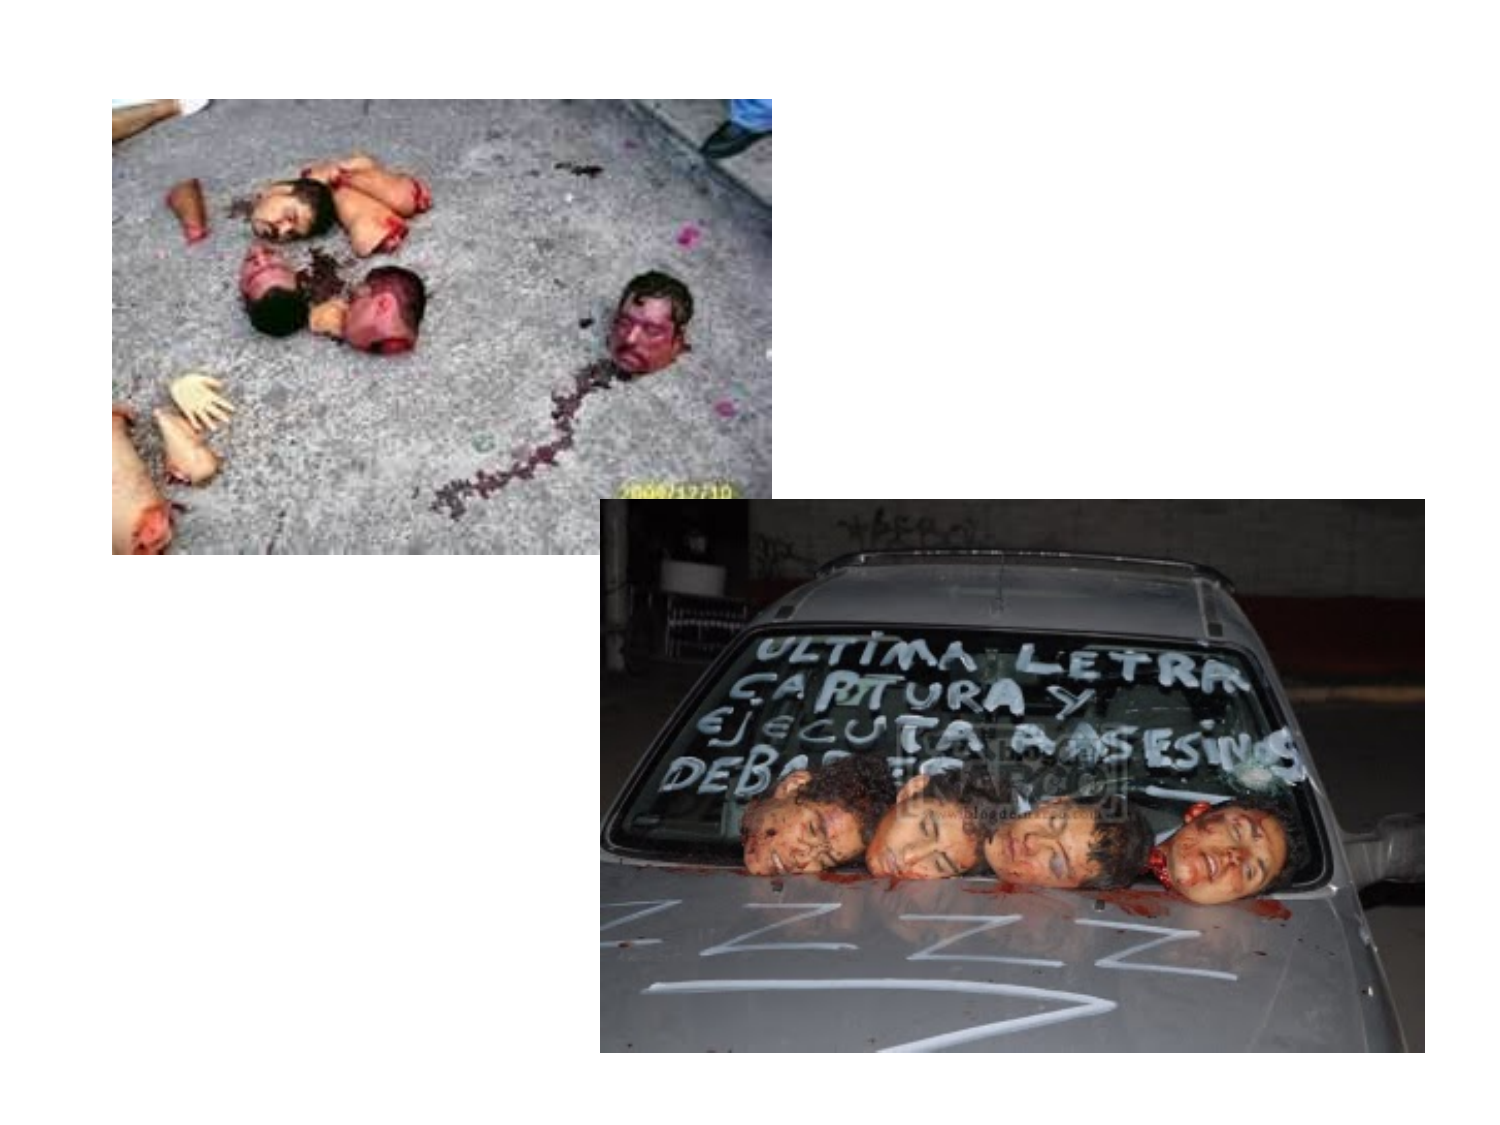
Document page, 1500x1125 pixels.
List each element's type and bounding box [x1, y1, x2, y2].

picture [112, 99, 1426, 1053]
